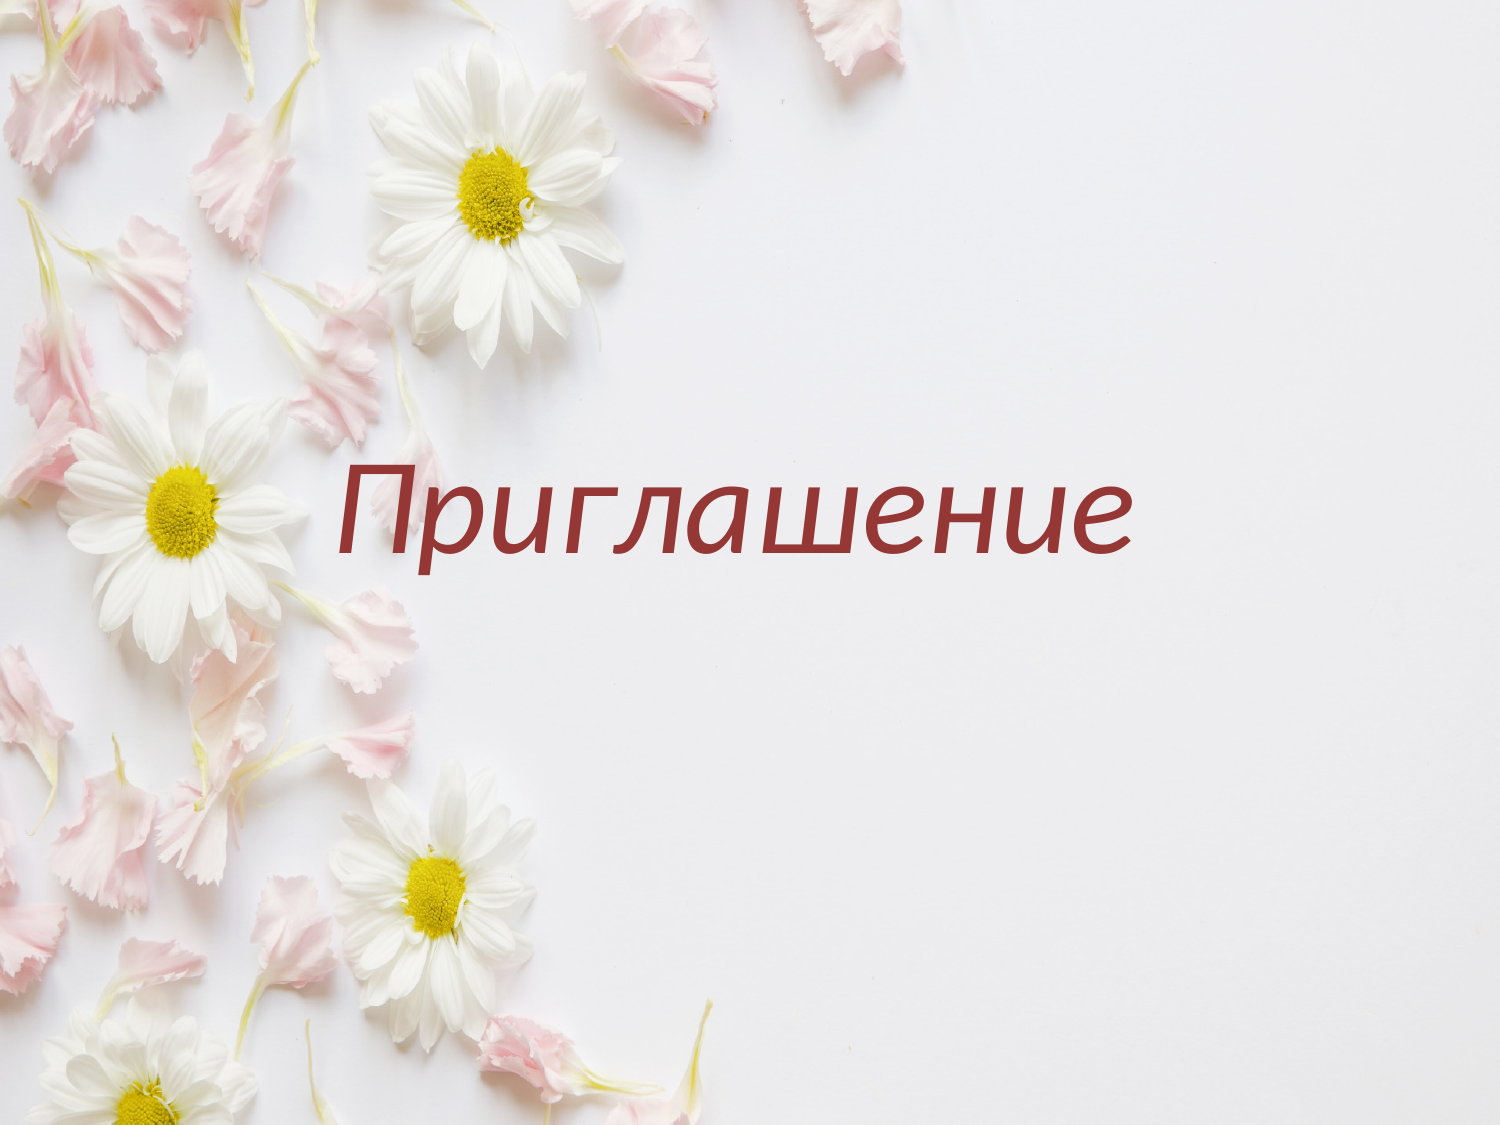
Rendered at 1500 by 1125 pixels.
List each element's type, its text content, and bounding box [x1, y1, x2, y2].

title Приглашение [75, 45, 1425, 953]
picture [0, 0, 1500, 1125]
